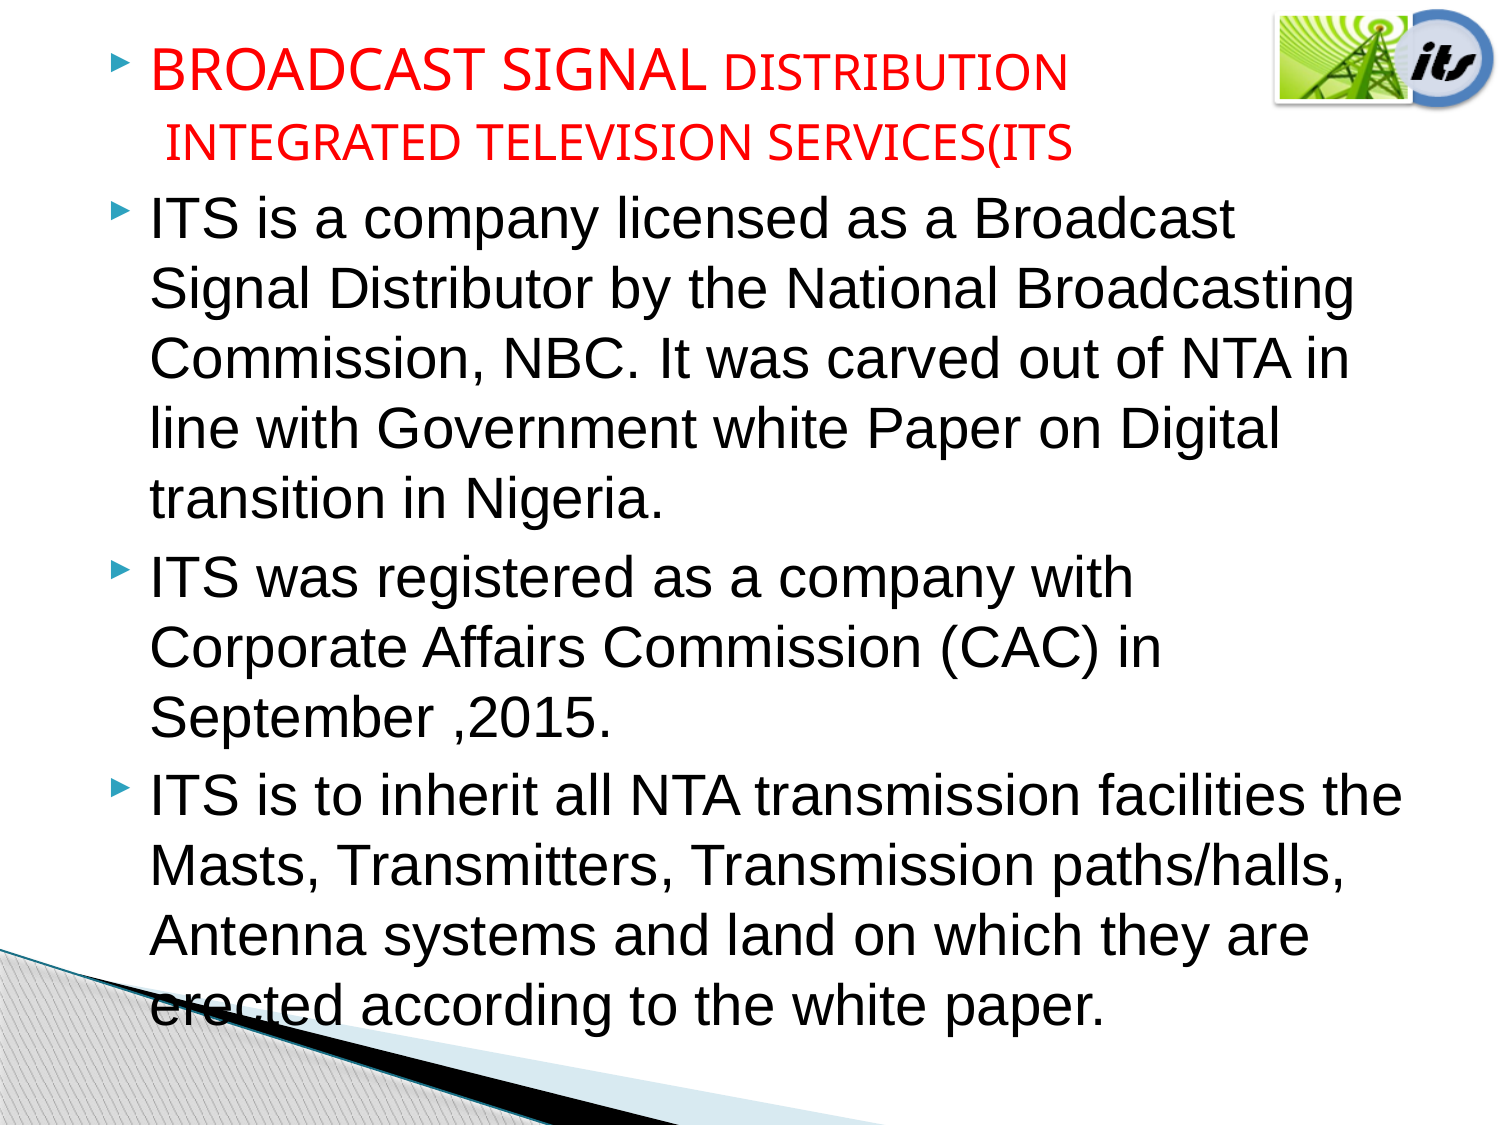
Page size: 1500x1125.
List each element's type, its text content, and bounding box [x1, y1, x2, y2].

list BROADCAST SIGNAL DISTRIBUTION INTEGRATED TELEVISION SERVICES(ITS ITS is a company licensed as a Broadcast Signal Distributor by the National Broadcasting Commission, NBC. It was carved out of NTA in line with Government white Paper on Digital transition in Nigeria. ITS was registered as a company with Corporate Affairs Commission (CAC) in September ,2015. ITS is to inherit all NTA transmission facilities the Masts, Transmitters, Transmission paths/halls, Antenna systems and land on which they are erected according to the white paper. [75, 24, 1425, 768]
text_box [1271, 0, 1500, 116]
